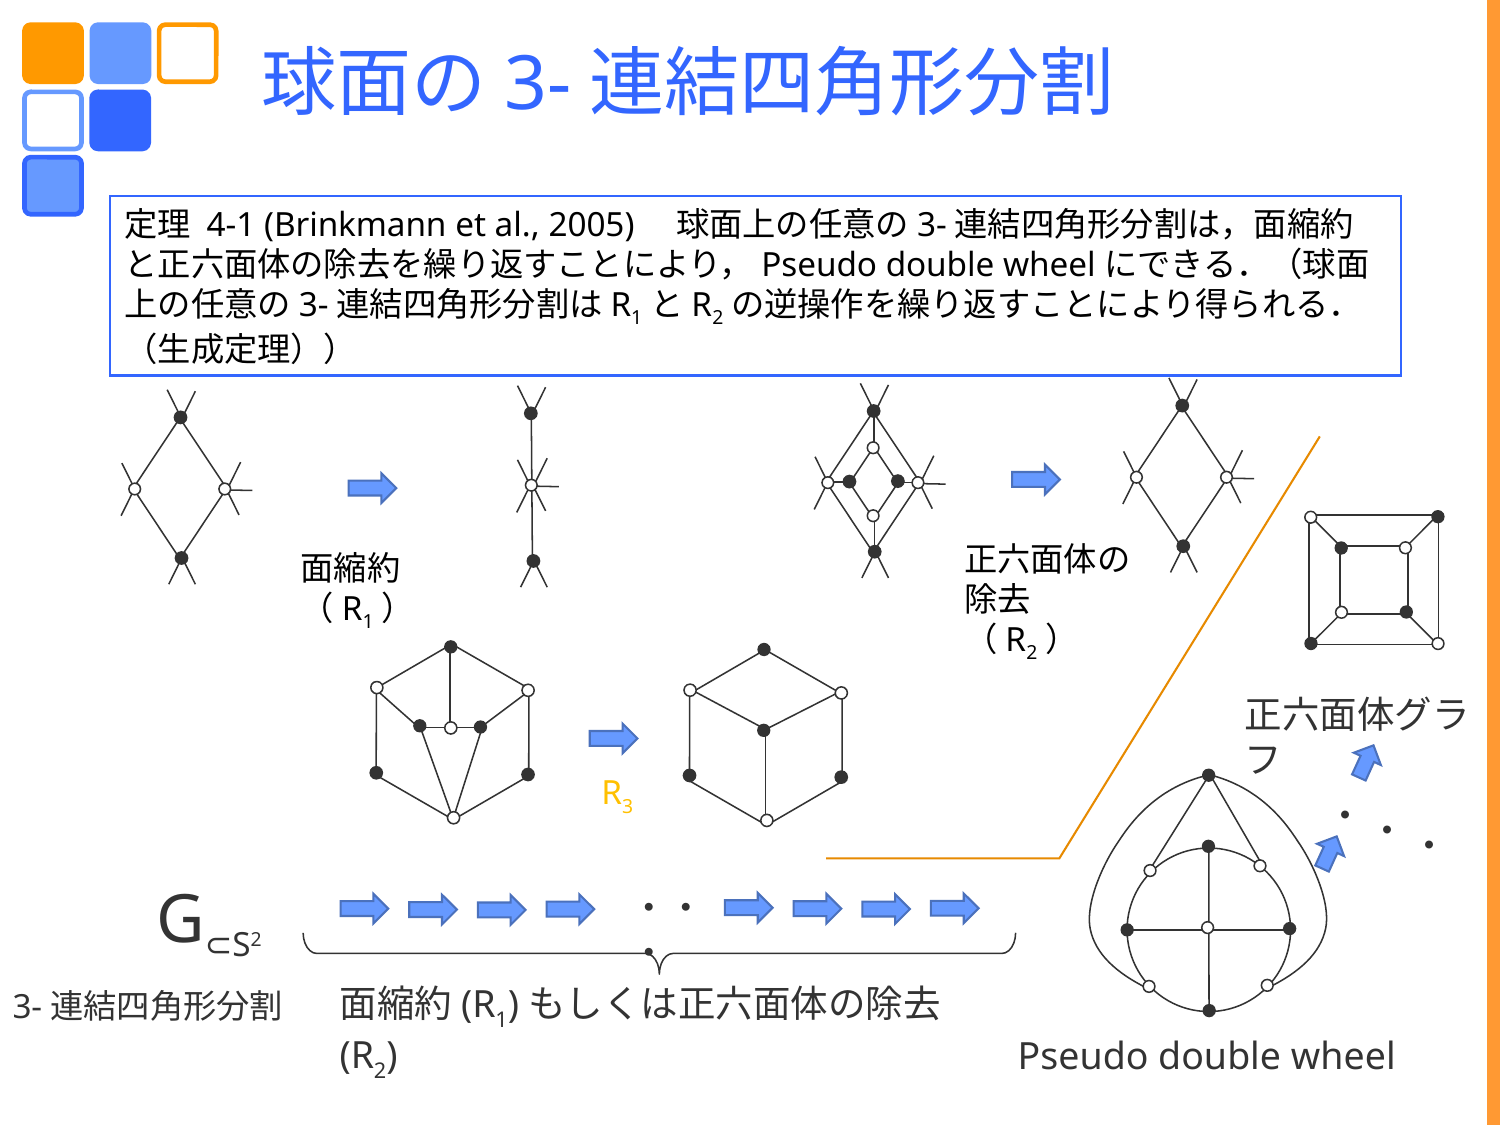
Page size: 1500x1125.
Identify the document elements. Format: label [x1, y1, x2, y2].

text_box [246, 26, 1407, 133]
text_box [461, 464, 603, 507]
text_box [0, 195, 1500, 1086]
text_box [511, 391, 552, 421]
text_box [514, 554, 554, 581]
text_box [347, 470, 398, 506]
text_box [114, 395, 248, 578]
